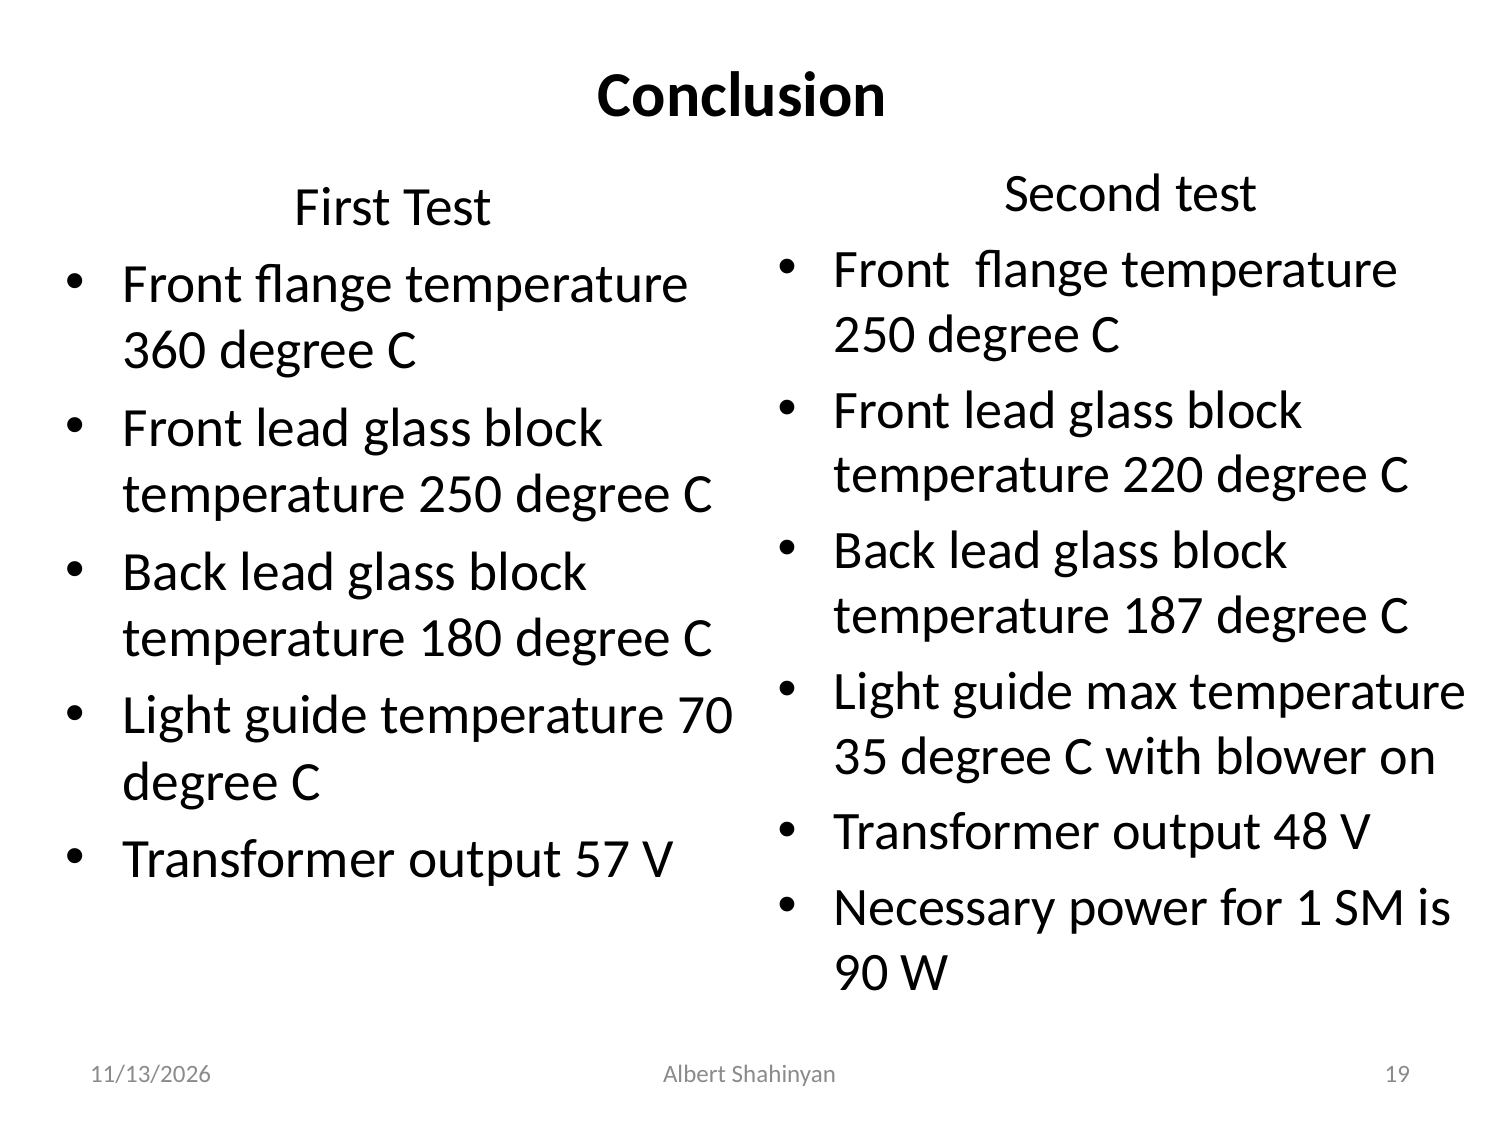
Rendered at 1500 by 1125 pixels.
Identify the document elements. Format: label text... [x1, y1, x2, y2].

list First Test Front flange temperature 360 degree C Front lead glass block temperature 250 degree C Back lead glass block temperature 180 degree C Light guide temperature 70 degree C Transformer output 57 V [50, 162, 750, 905]
slide_number 19 [1074, 1042, 1425, 1103]
list Second test Front flange temperature 250 degree C Front lead glass block temperature 220 degree C Back lead glass block temperature 187 degree C Light guide max temperature 35 degree C with blower on Transformer output 48 V Necessary power for 1 SM is 90 W [762, 149, 1500, 1025]
title Conclusion [75, 45, 1425, 138]
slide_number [75, 1042, 425, 1103]
footer Albert Shahinyan [512, 1042, 988, 1103]
